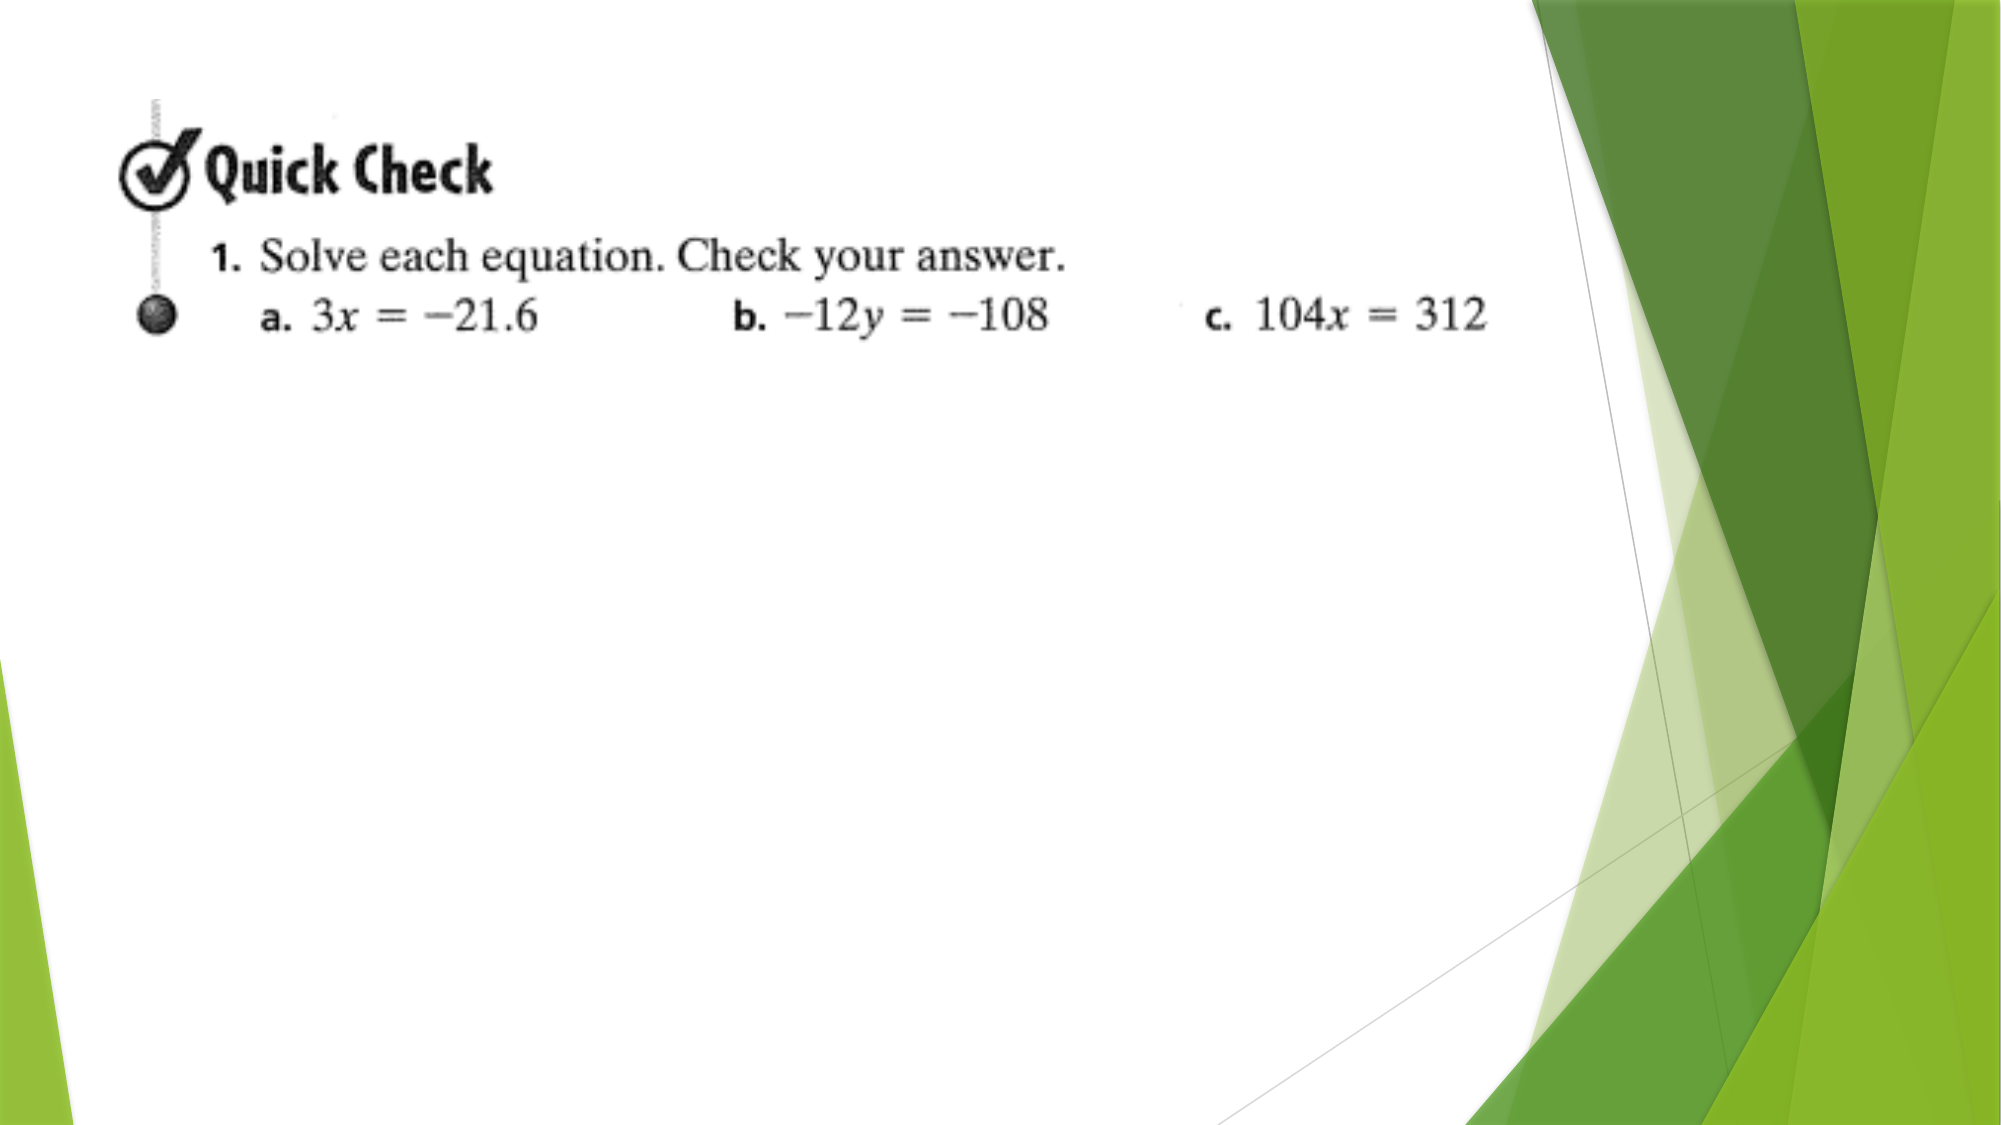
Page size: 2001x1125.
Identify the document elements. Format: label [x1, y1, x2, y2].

list [110, 99, 1540, 379]
